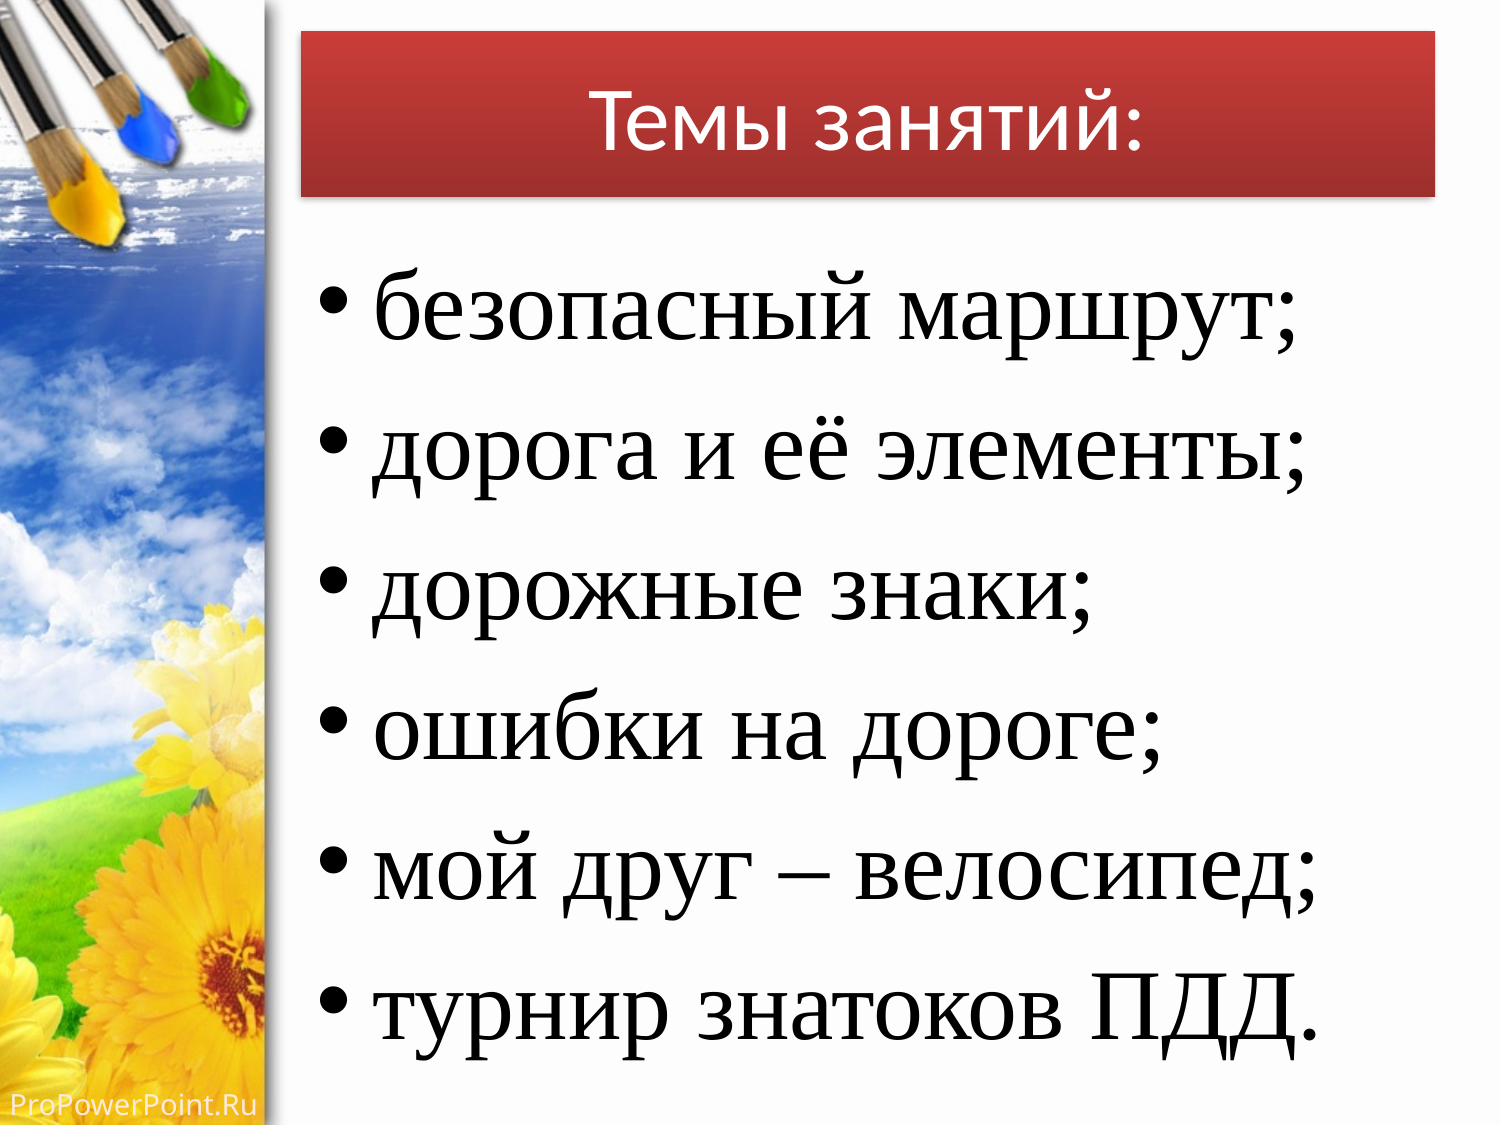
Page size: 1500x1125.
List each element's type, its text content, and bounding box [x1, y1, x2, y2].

list безопасный маршрут; дорога и её элементы; дорожные знаки; ошибки на дороге; мой друг – велосипед; турнир знатоков ПДД. [300, 231, 1426, 1095]
title Темы занятий: [300, 30, 1436, 197]
picture [0, 0, 1500, 1125]
